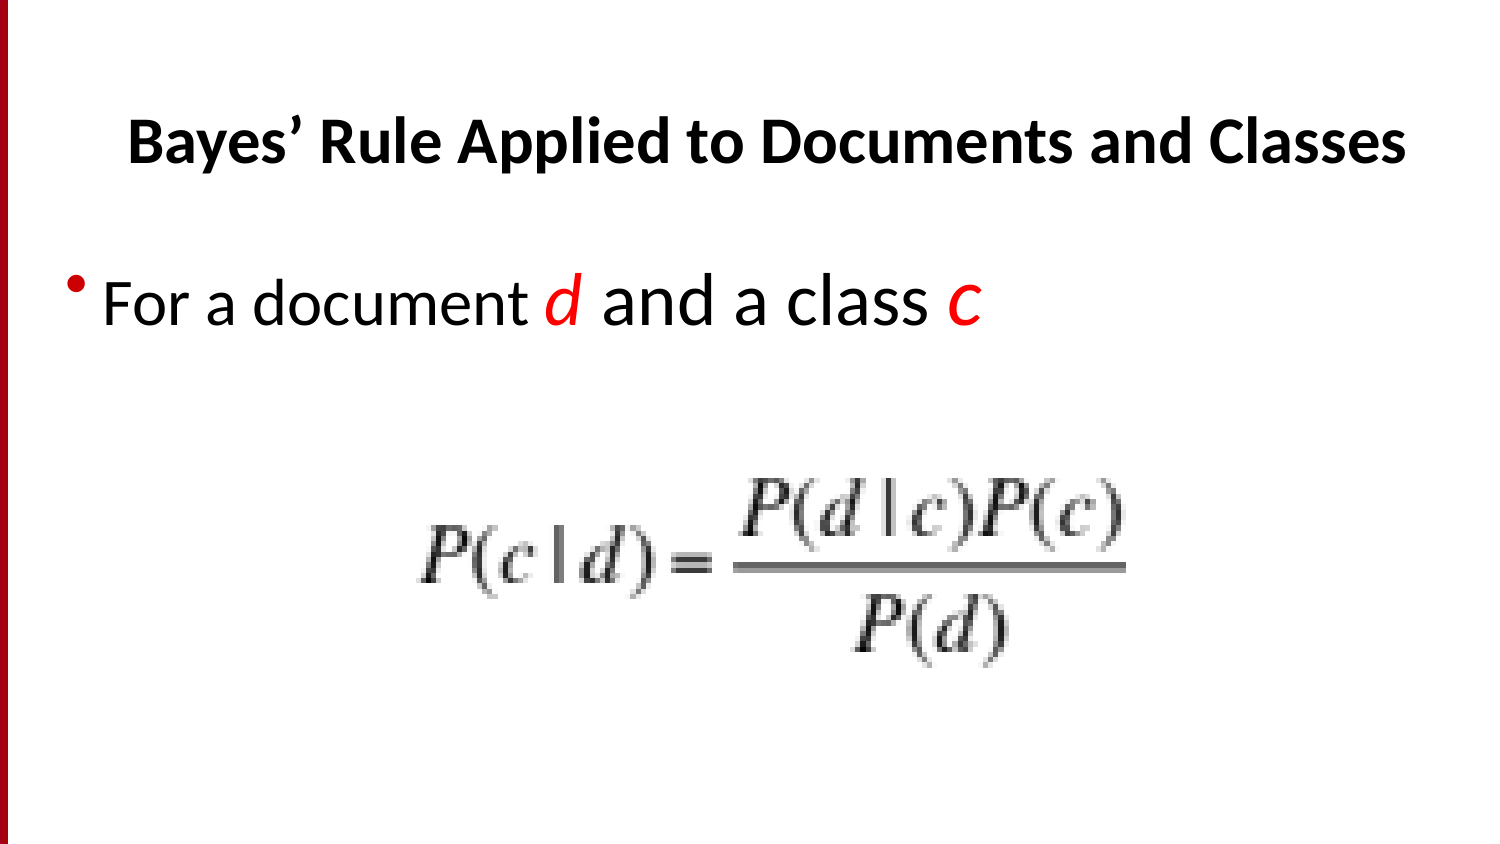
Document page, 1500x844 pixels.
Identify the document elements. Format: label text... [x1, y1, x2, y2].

title Bayes’ Rule Applied to Documents and Classes [112, 62, 1450, 185]
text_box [406, 452, 1133, 679]
list For a document d and a class c [50, 234, 1400, 672]
